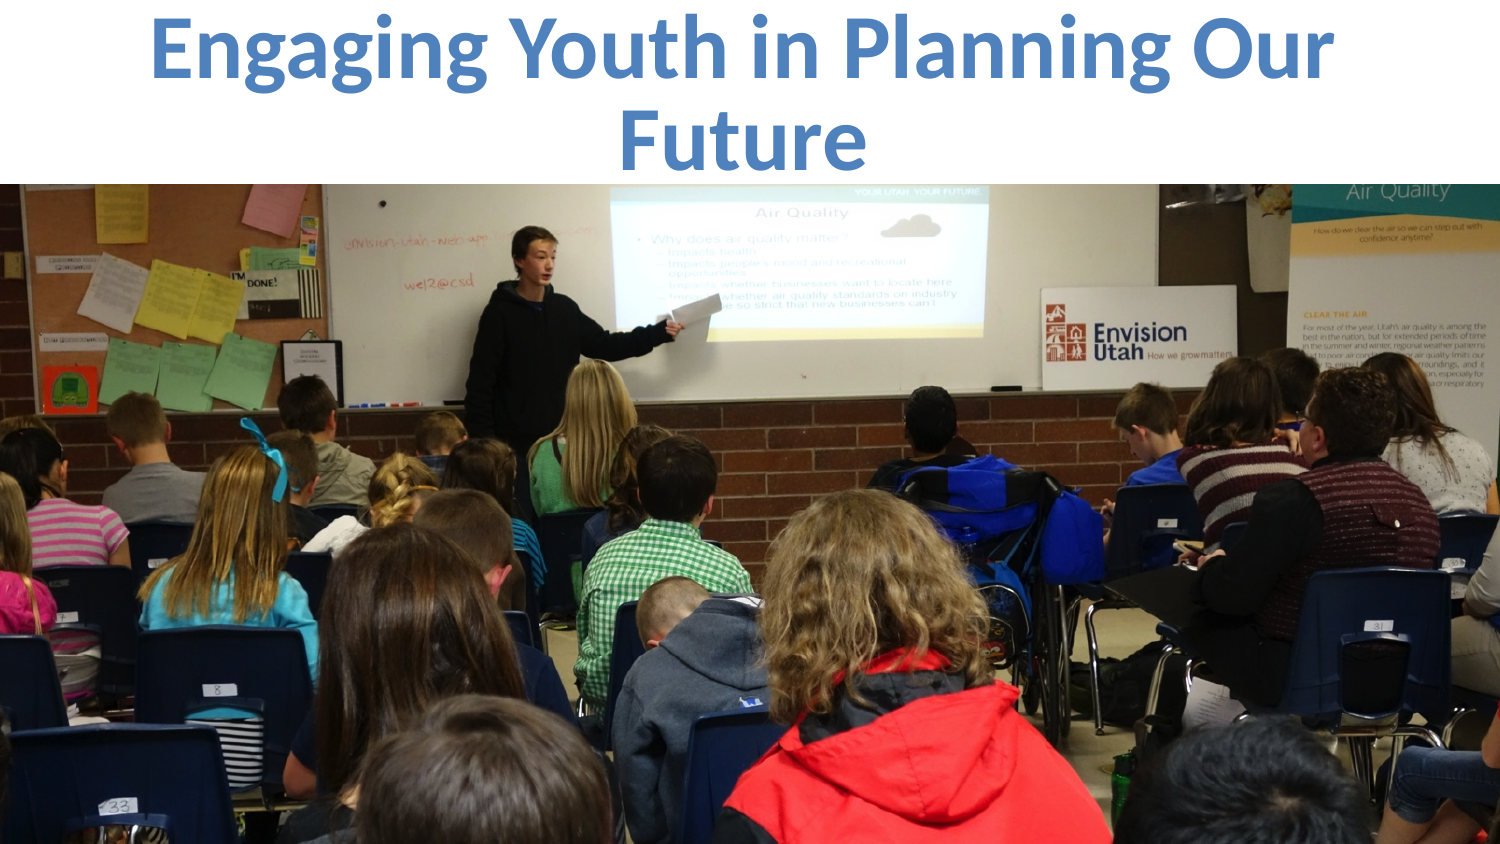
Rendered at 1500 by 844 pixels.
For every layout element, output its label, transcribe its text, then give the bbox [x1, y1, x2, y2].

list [0, 184, 1500, 844]
title Engaging Youth in Planning Our Future [37, 0, 1450, 183]
